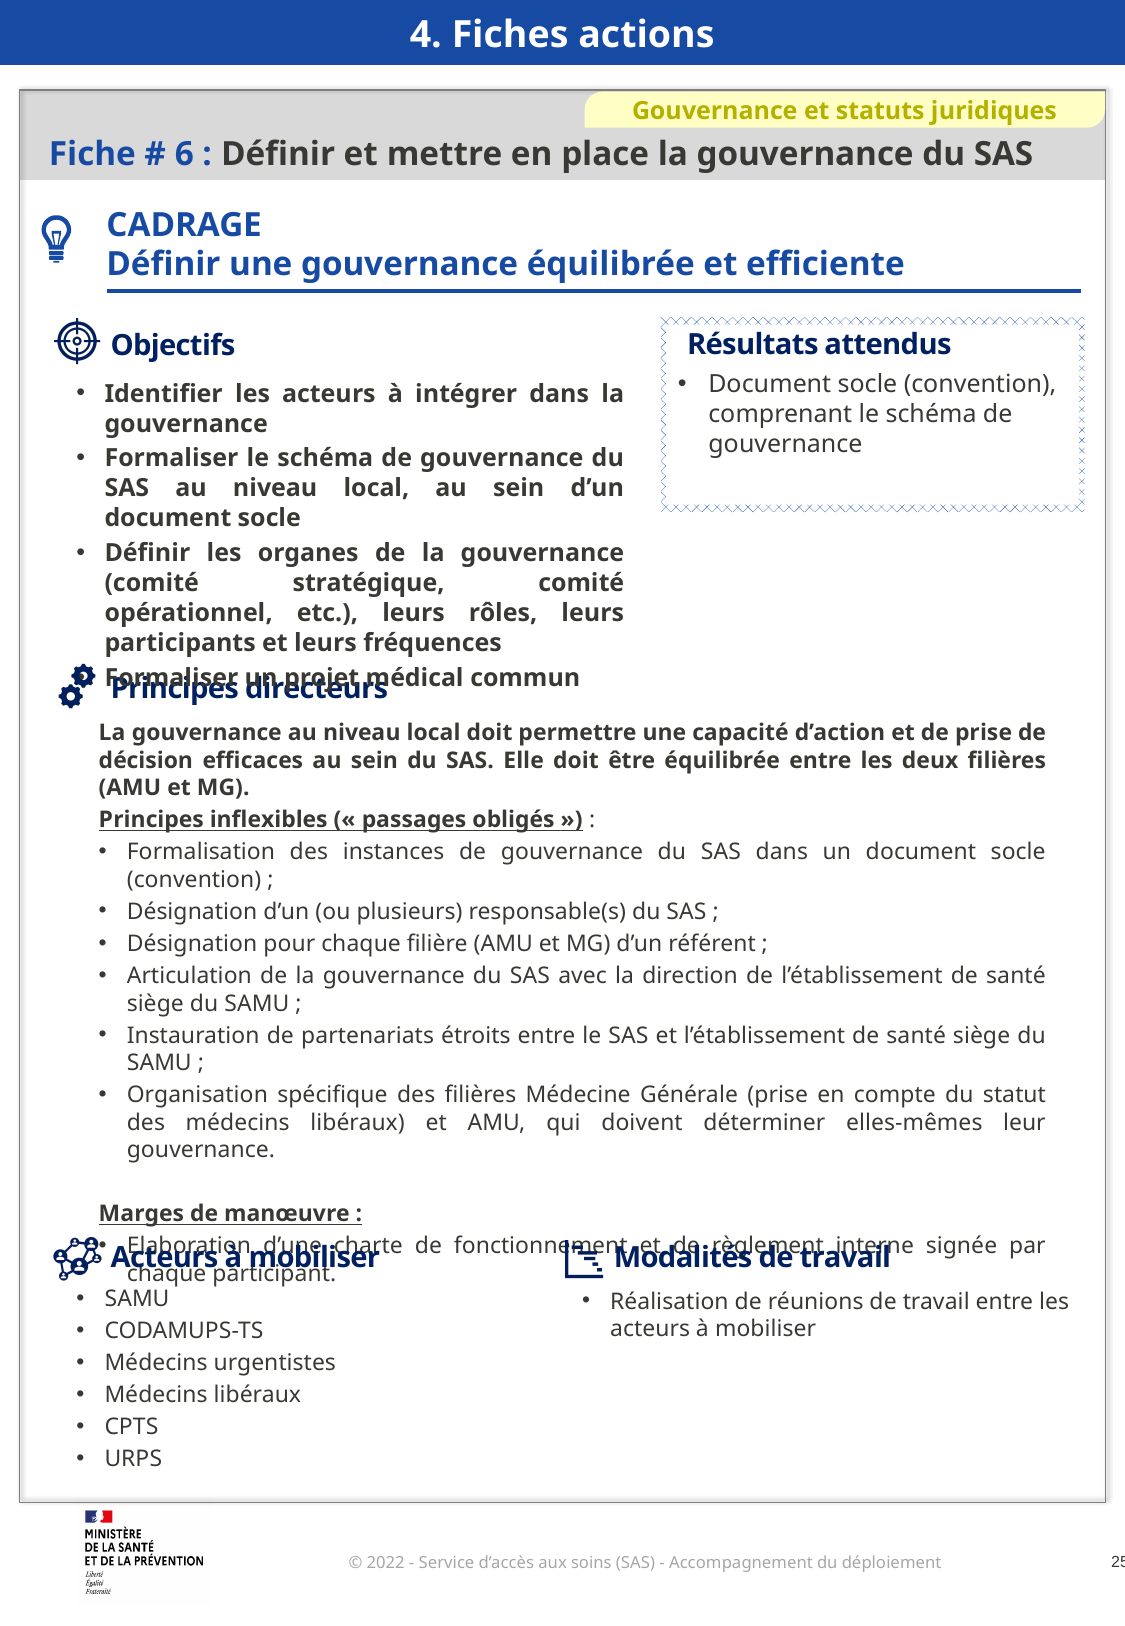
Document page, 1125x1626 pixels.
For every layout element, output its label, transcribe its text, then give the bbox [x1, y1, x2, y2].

text_box Gouvernance et statuts juridiques [583, 90, 1107, 129]
text_box Principes directeurs [104, 668, 1057, 713]
picture [50, 314, 104, 368]
text_box [41, 215, 72, 250]
picture [50, 1232, 104, 1286]
text_box 4. Fiches actions [0, 0, 1125, 66]
text_box La gouvernance au niveau local doit permettre une capacité d’action et de prise de décision efficaces au sein du SAS. Elle doit être équilibrée entre les deux filières (AMU et MG). Principes inflexibles (« passages obligés ») : Formalisation des instances de gouvernance du SAS dans un document socle (convention) ; Désignation d’un (ou plusieurs) responsable(s) du SAS ; Désignation pour chaque filière (AMU et MG) d’un référent ; Articulation de la gouvernance du SAS avec la direction de l’établissement de santé siège du SAMU ; Instauration de partenariats étroits entre le SAS et l’établissement de santé siège du SAMU ; Organisation spécifique des filières Médecine Générale (prise en compte du statut des médecins libéraux) et AMU, qui doivent déterminer elles-mêmes leur gouvernance. Marges de manœuvre : Elaboration d’une charte de fonctionnement et de règlement interne signée par chaque participant. [68, 710, 1062, 1279]
text_box Acteurs à mobiliser [104, 1236, 557, 1276]
text_box CADRAGE Définir une gouvernance équilibrée et efficiente [91, 210, 1106, 276]
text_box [666, 324, 1080, 505]
text_box [19, 89, 1106, 1503]
text_box Réalisation de réunions de travail entre les acteurs à mobiliser [552, 1279, 1091, 1349]
picture [75, 1503, 213, 1606]
text_box Identifier les acteurs à intégrer dans la gouvernance Formaliser le schéma de gouvernance du SAS au niveau local, au sein d’un document socle Définir les organes de la gouvernance (comité stratégique, comité opérationnel, etc.), leurs rôles, leurs participants et leurs fréquences Formaliser un projet médical commun [46, 369, 640, 699]
text_box [660, 317, 1085, 513]
picture [50, 659, 104, 713]
picture [557, 1232, 611, 1286]
text_box [49, 251, 64, 263]
text_box SAMU CODAMUPS-TS Médecins urgentistes Médecins libéraux CPTS URPS [46, 1276, 585, 1479]
text_box Objectifs [95, 325, 557, 369]
text_box Modalités de travail [611, 1236, 1060, 1279]
